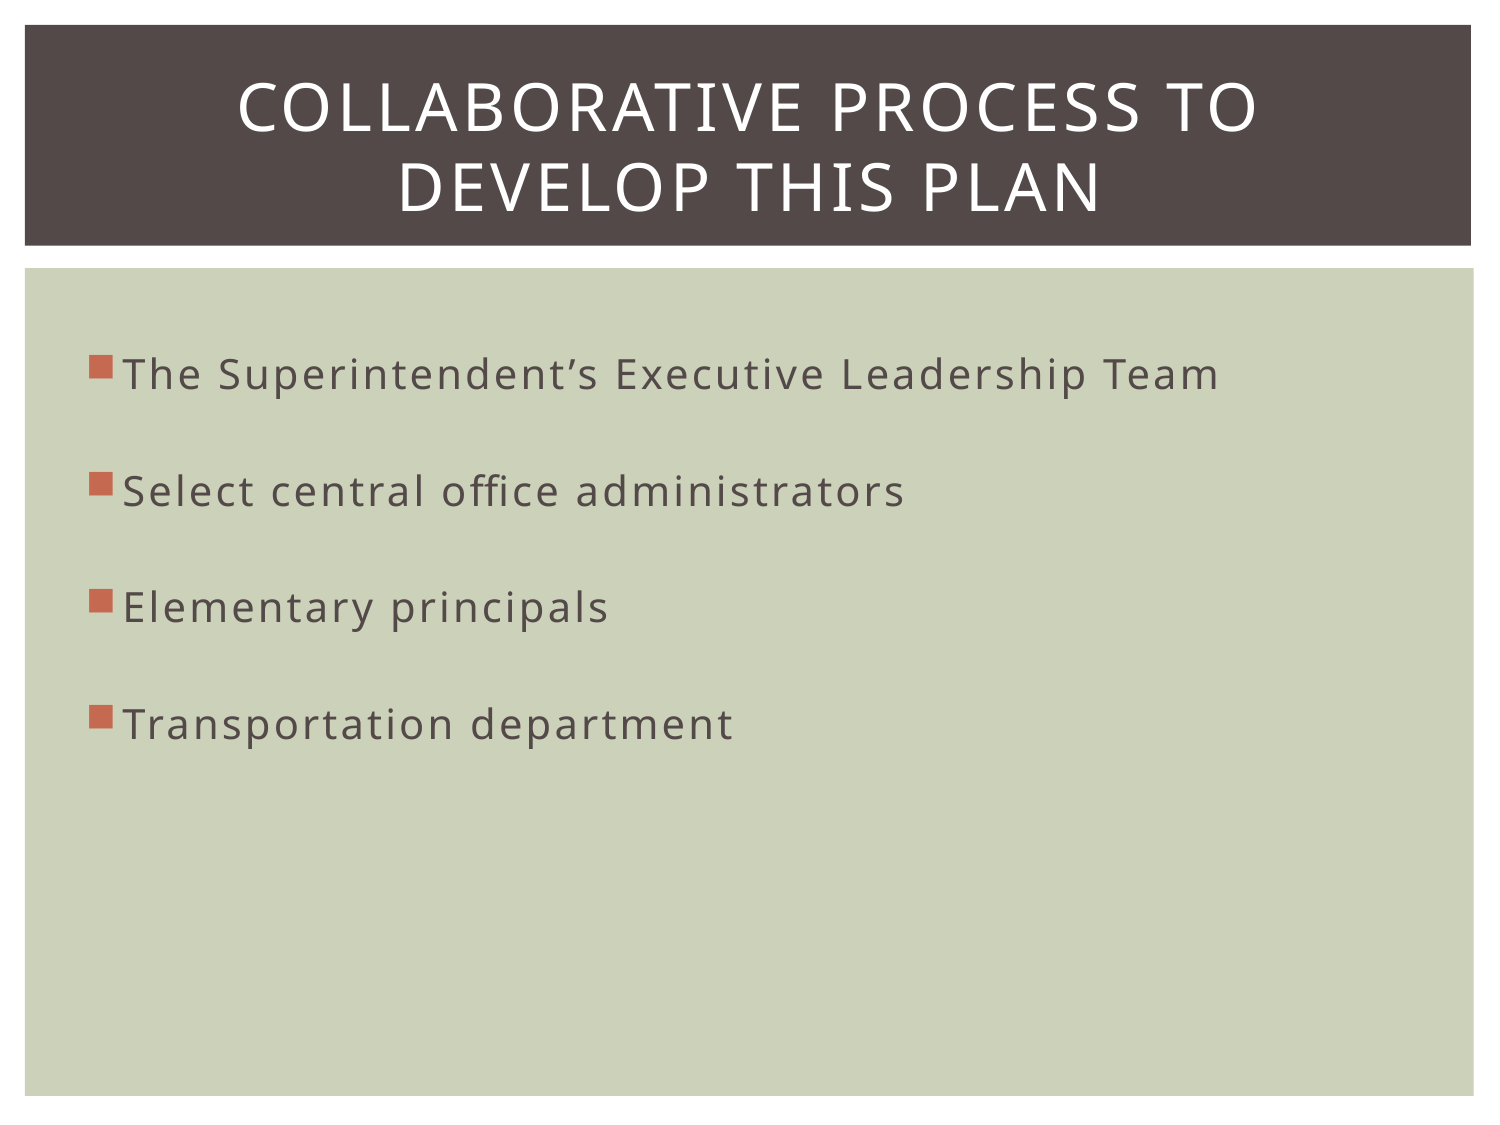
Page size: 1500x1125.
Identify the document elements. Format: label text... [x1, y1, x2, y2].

list The Superintendent’s Executive Leadership Team Select central office administrators Elementary principals Transportation department [62, 281, 1442, 1005]
title Collaborative process to develop this plan [62, 58, 1438, 232]
